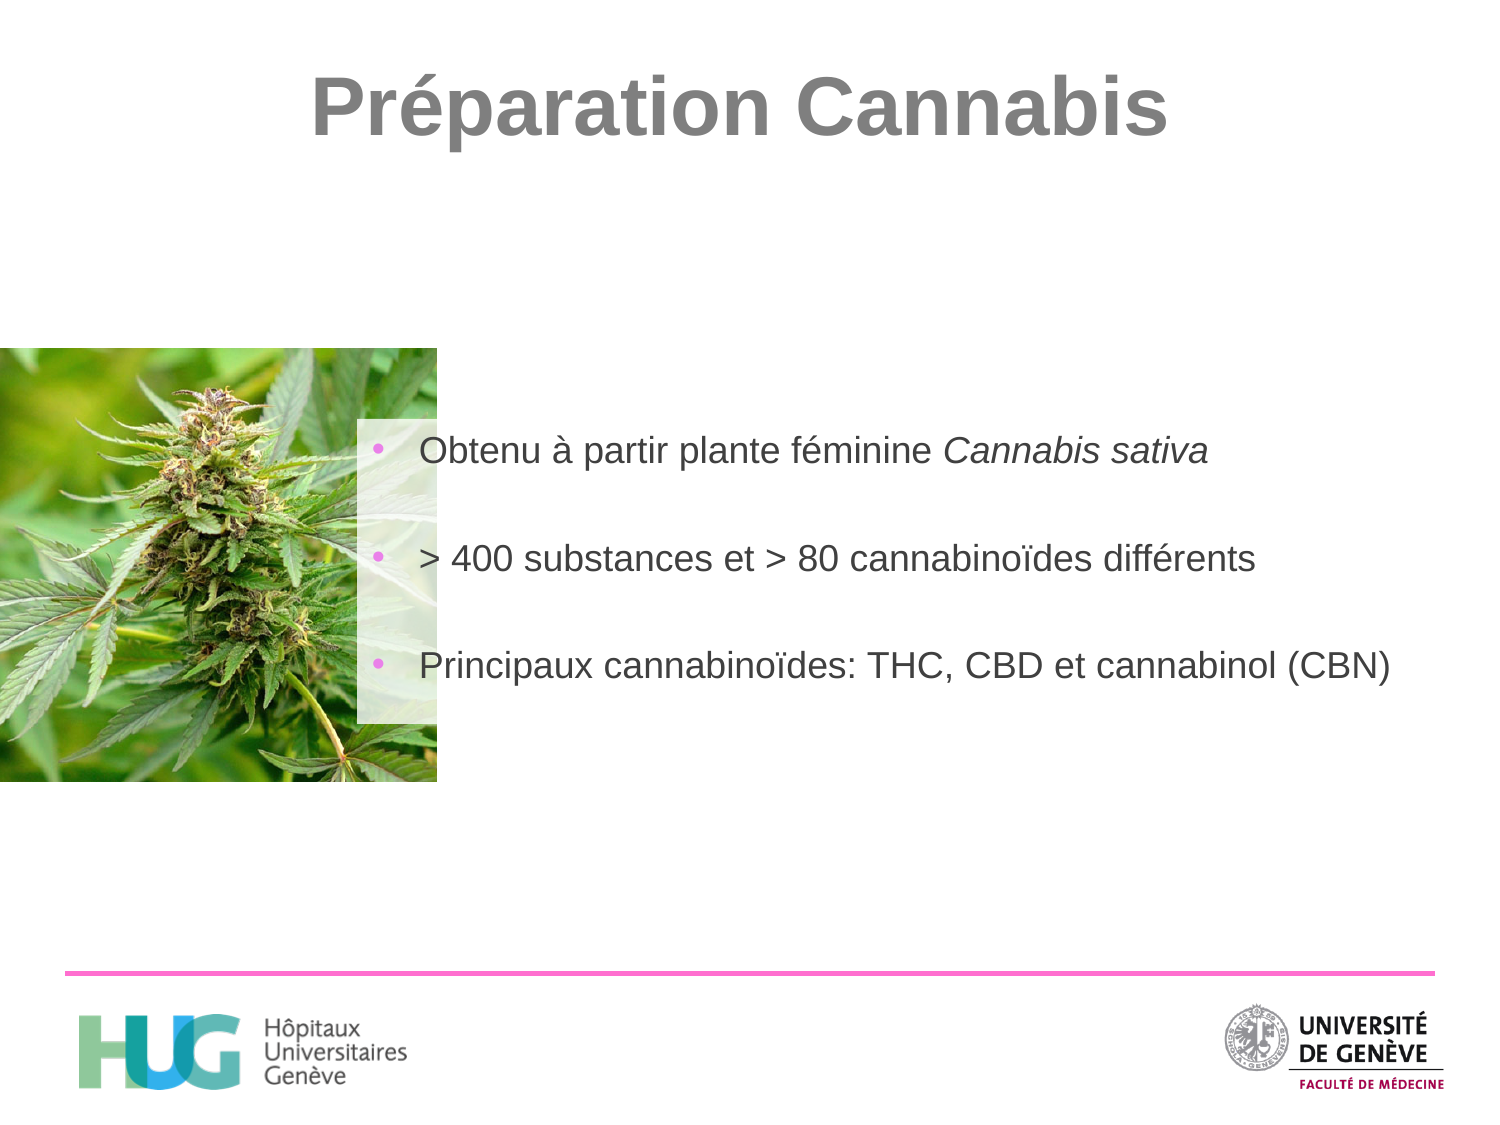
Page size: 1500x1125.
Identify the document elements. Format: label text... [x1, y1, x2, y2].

picture [1215, 989, 1460, 1106]
picture [79, 1014, 407, 1090]
title Préparation Cannabis [134, 45, 1346, 248]
list Obtenu à partir plante féminine Cannabis sativa > 400 substances et > 80 cannabinoïdes différents Principaux cannabinoïdes: THC, CBD et cannabinol (CBN) [438, 418, 1483, 724]
picture [0, 348, 438, 782]
